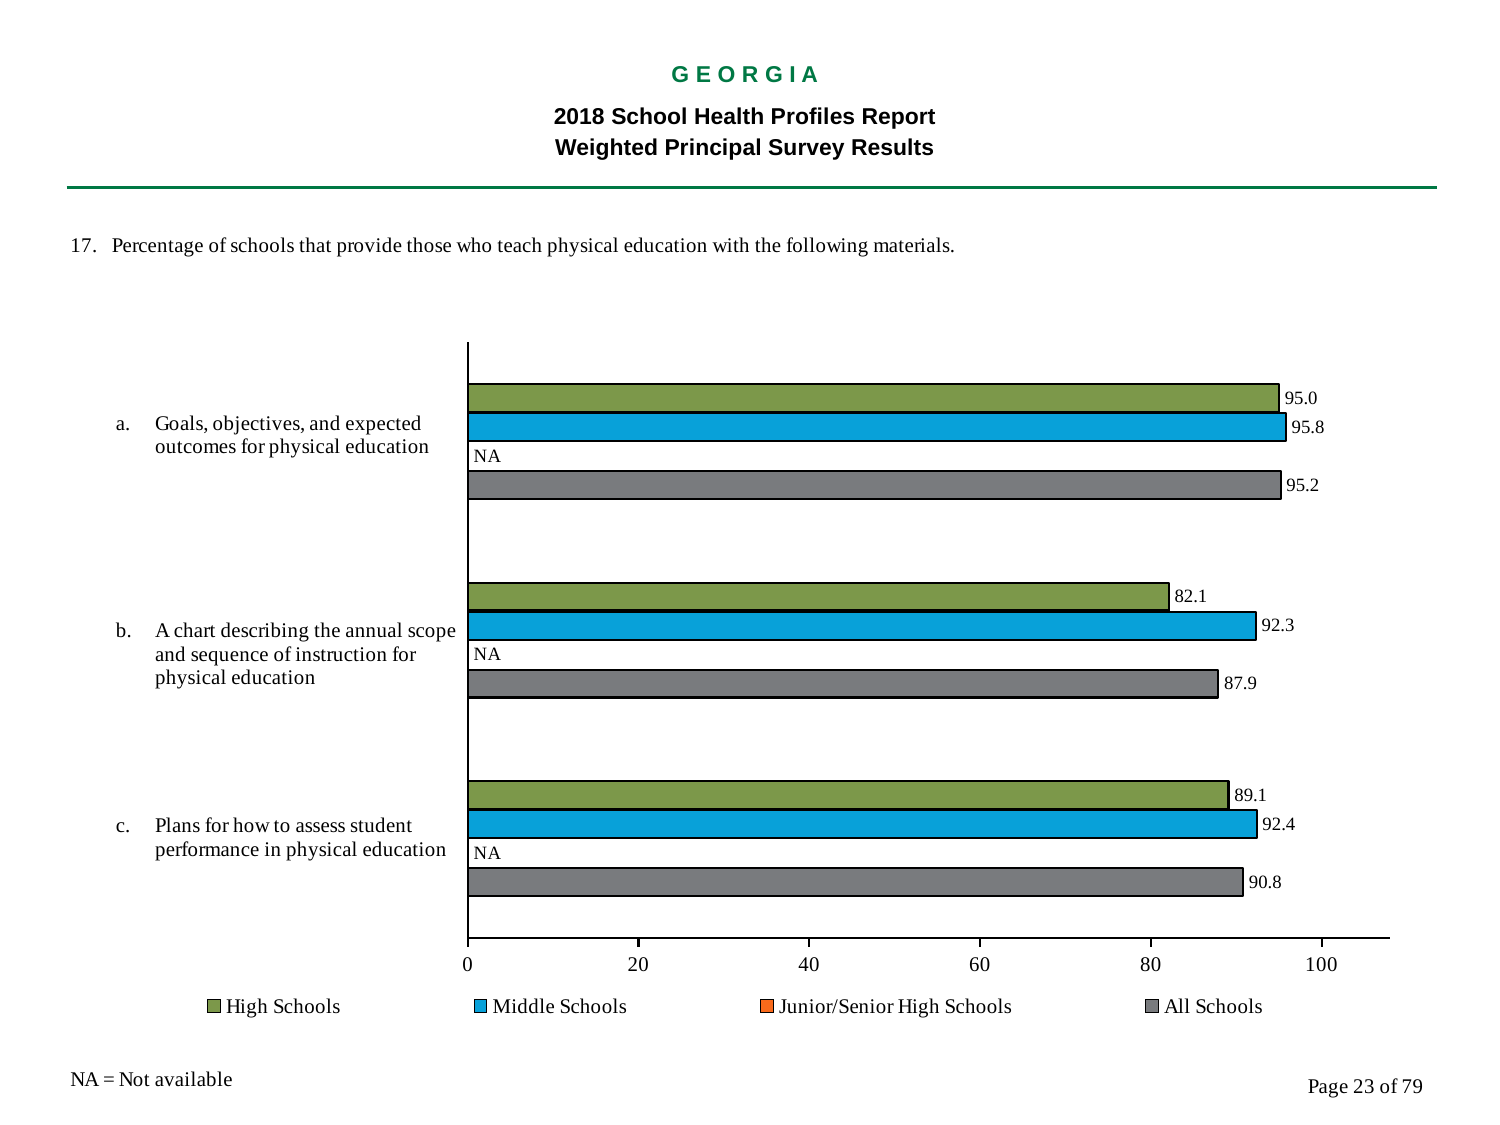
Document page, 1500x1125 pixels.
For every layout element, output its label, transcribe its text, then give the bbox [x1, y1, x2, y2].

text_box 2018 School Health Profiles Report [41, 93, 1448, 125]
chart [41, 208, 1448, 1105]
text_box Weighted Principal Survey Results [41, 125, 1448, 168]
text_box G E O R G I A [41, 52, 1448, 93]
